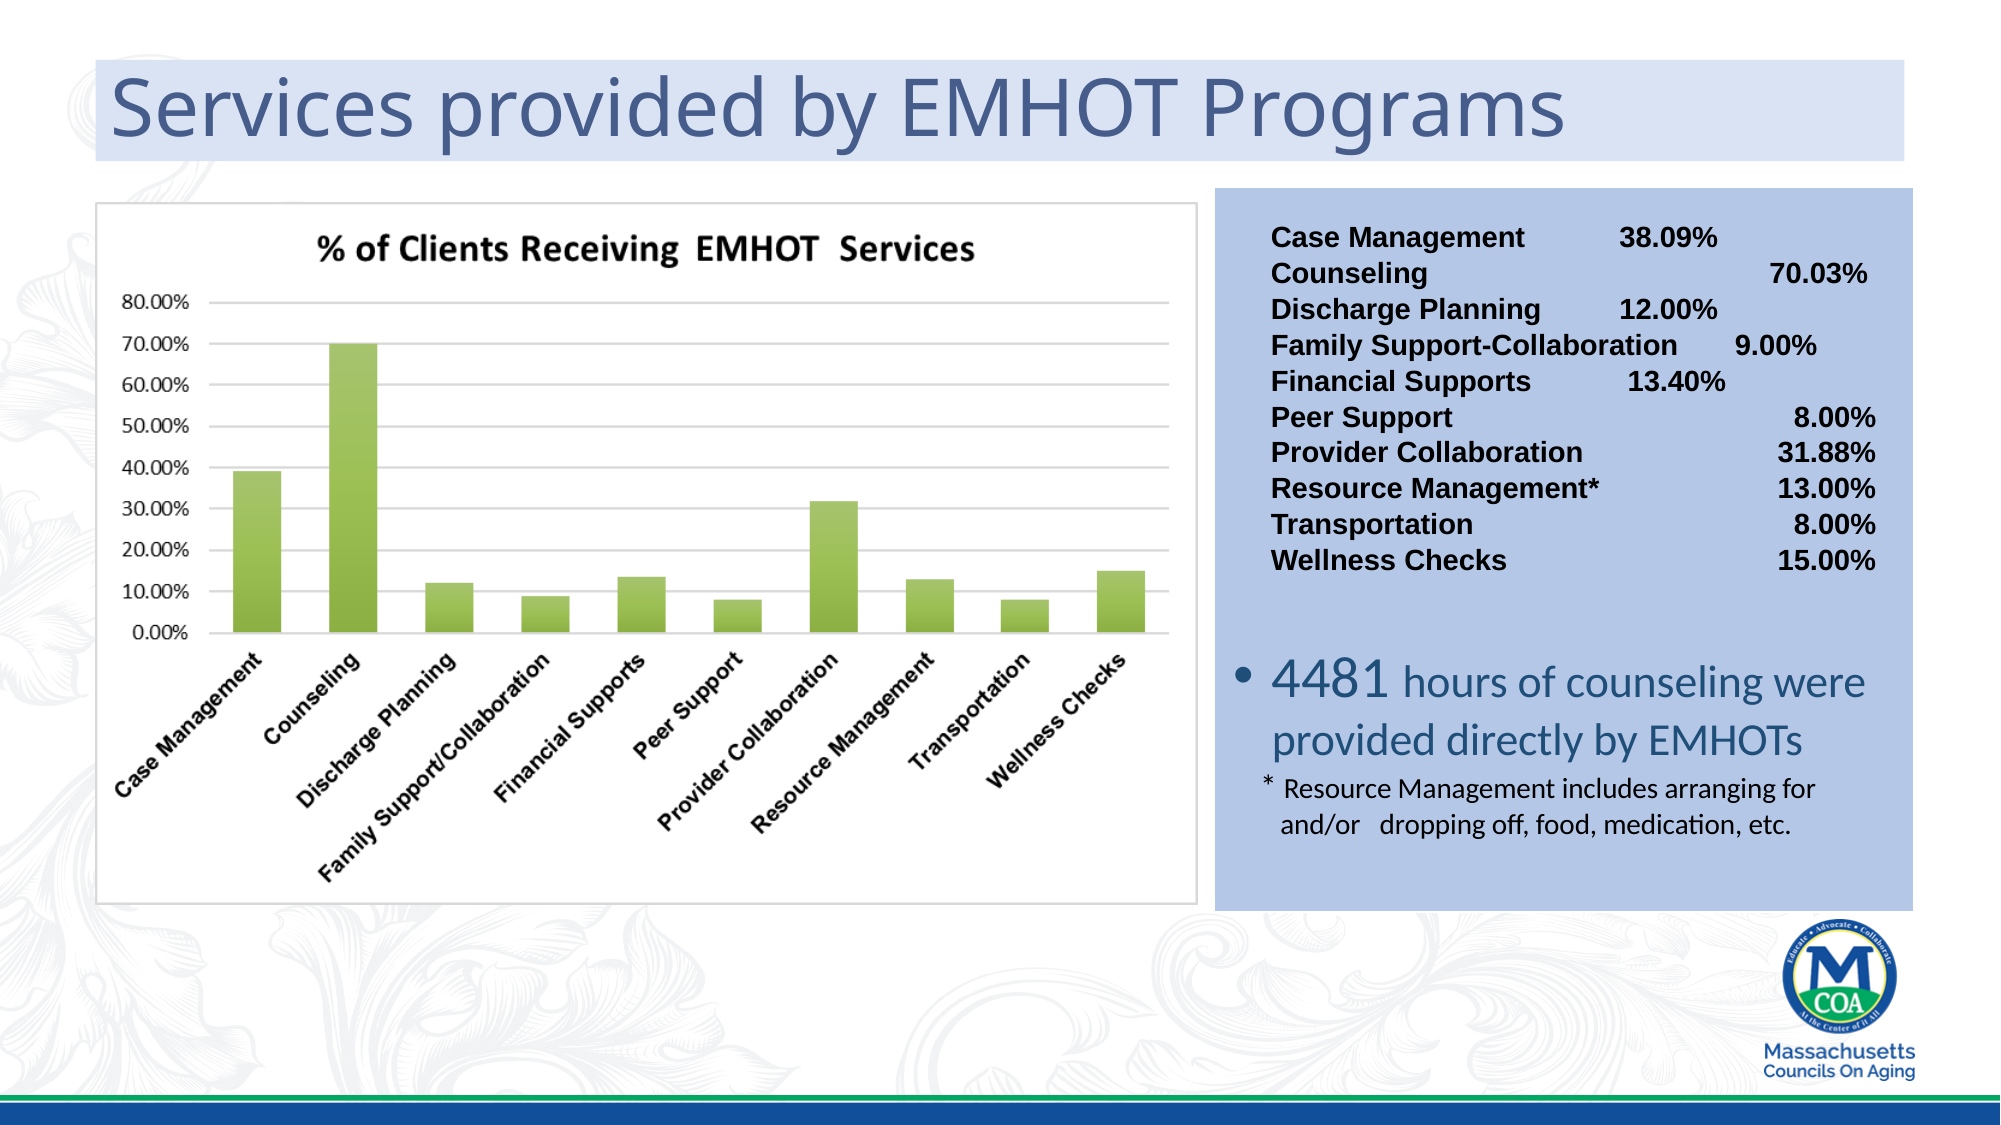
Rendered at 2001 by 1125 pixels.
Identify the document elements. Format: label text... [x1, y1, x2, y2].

title Services provided by EMHOT Programs [95, 59, 1905, 162]
picture [0, 0, 2000, 1095]
text_box Case Management 38.09% Counseling 70.03% Discharge Planning 12.00% Family Support-Collaboration 9.00% Financial Supports 13.40% Peer Support 8.00% Provider Collaboration 31.88% Resource Management* 13.00% Transportation 8.00% Wellness Checks 15.00% 4481 hours of counseling were provided directly by EMHOTs * Resource Management includes arranging for and/or dropping off, food, medication, etc. [1214, 186, 1915, 912]
